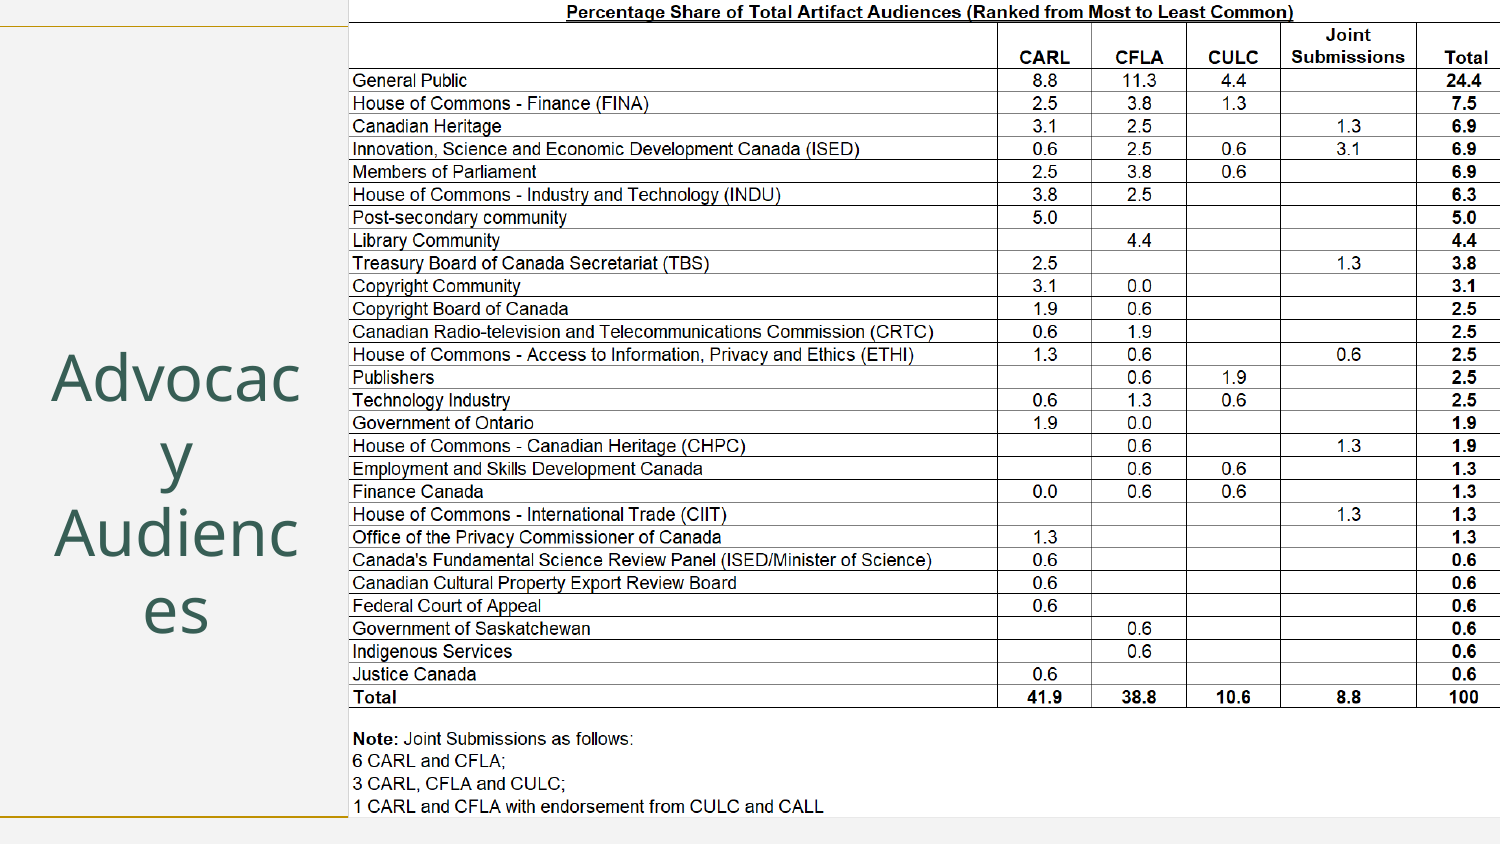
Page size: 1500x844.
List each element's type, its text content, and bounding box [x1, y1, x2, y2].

title Advocacy Audiences [30, 336, 324, 436]
picture [347, 0, 1500, 818]
